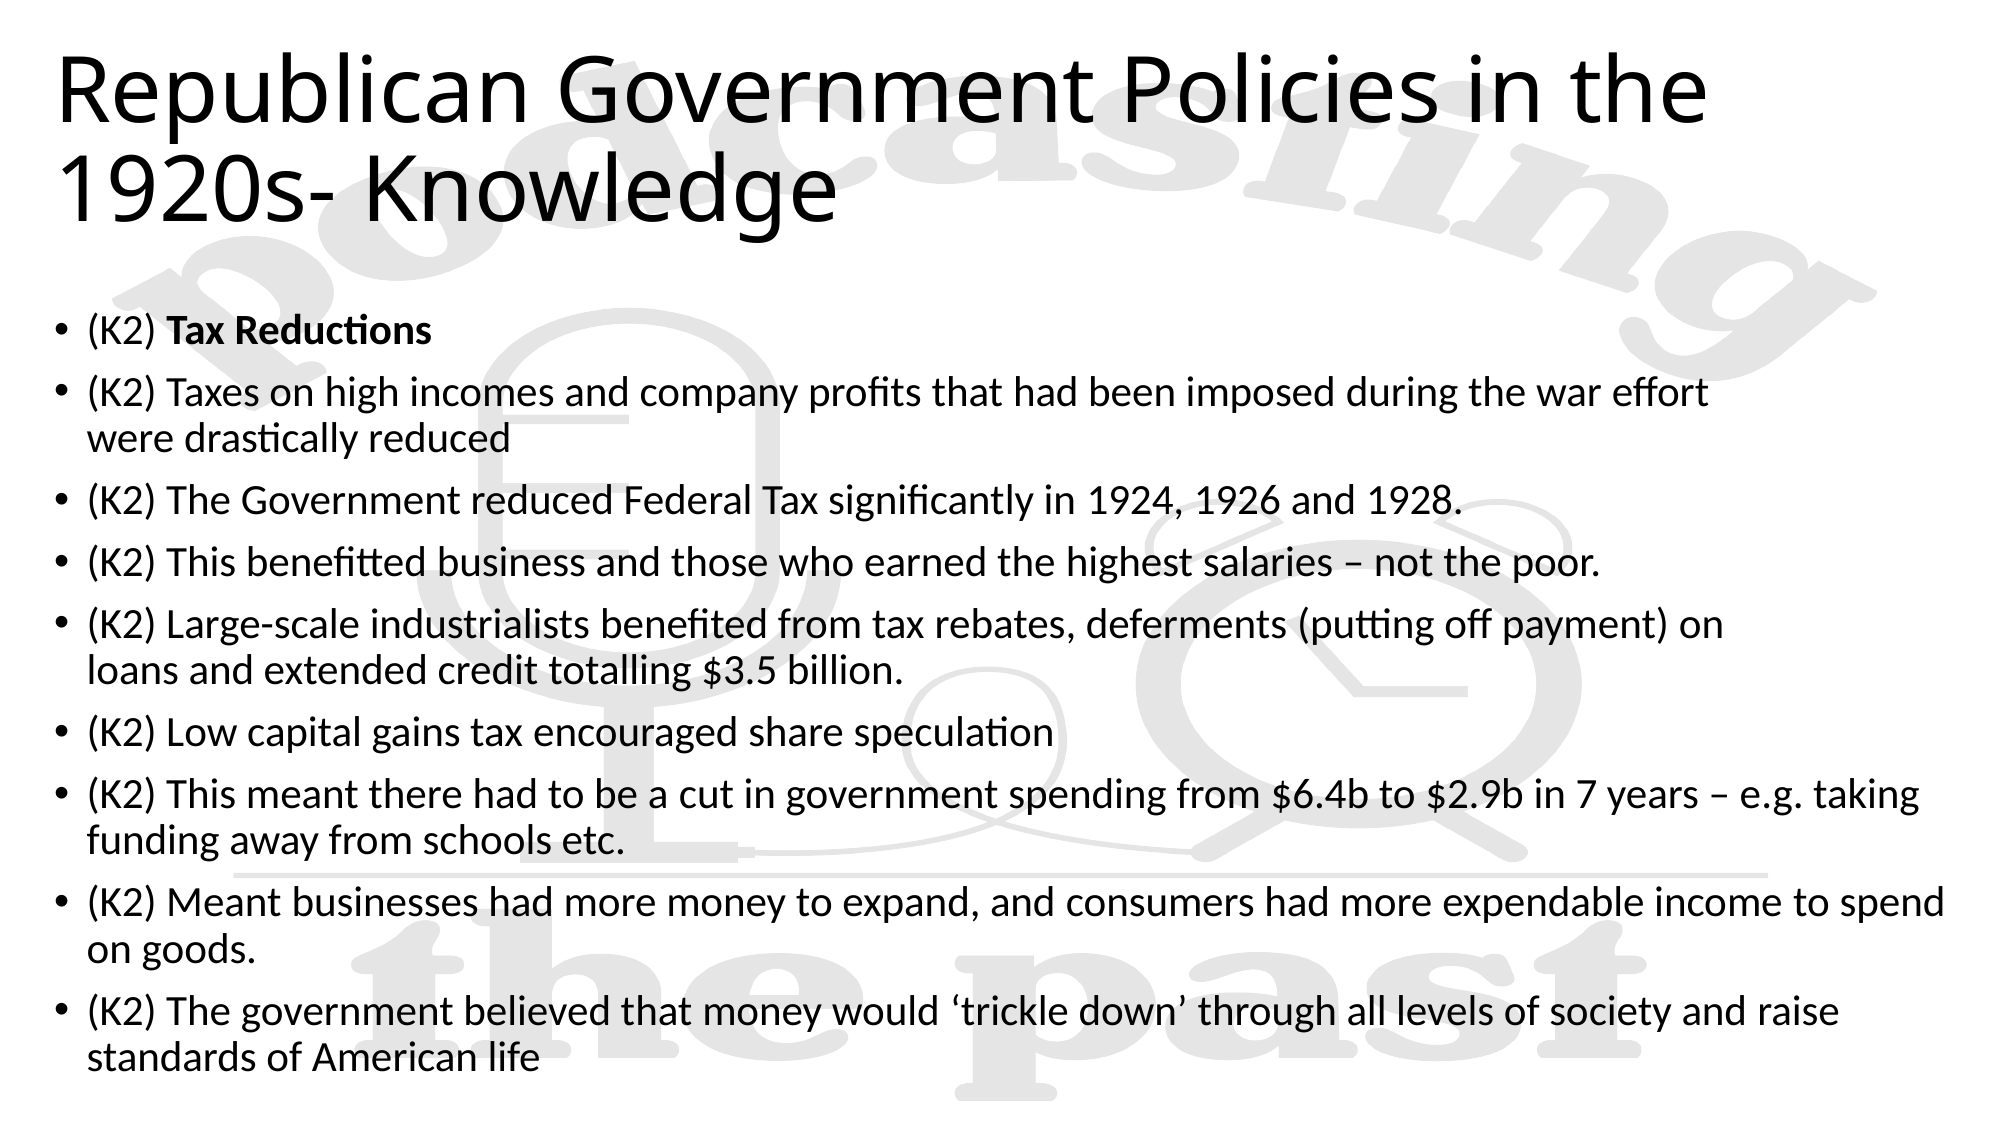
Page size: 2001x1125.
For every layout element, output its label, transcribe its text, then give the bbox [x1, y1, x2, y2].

list (K2) Tax Reductions (K2) Taxes on high incomes and company profits that had been imposed during the war effort were drastically reduced​ (K2) The Government reduced Federal Tax significantly in 1924, 1926 and 1928.​ (K2) This benefitted business and those who earned the highest salaries – not the poor. ​ (K2) Large-scale industrialists benefited from tax rebates, deferments (putting off payment) on loans and extended credit totalling $3.5 billion. ​ (K2) Low capital gains tax encouraged share speculation ​ (K2) This meant there had to be a cut in government spending from $6.4b to $2.9b in 7 years – e.g. taking funding away from schools etc.​ (K2) Meant businesses had more money to expand, and consumers had more expendable income to spend on goods.​ (K2) The government believed that money would ‘trickle down’ through all levels of society and raise standards of American life [39, 299, 1977, 1092]
title Republican Government Policies in the 1920s- Knowledge [39, 33, 1765, 251]
